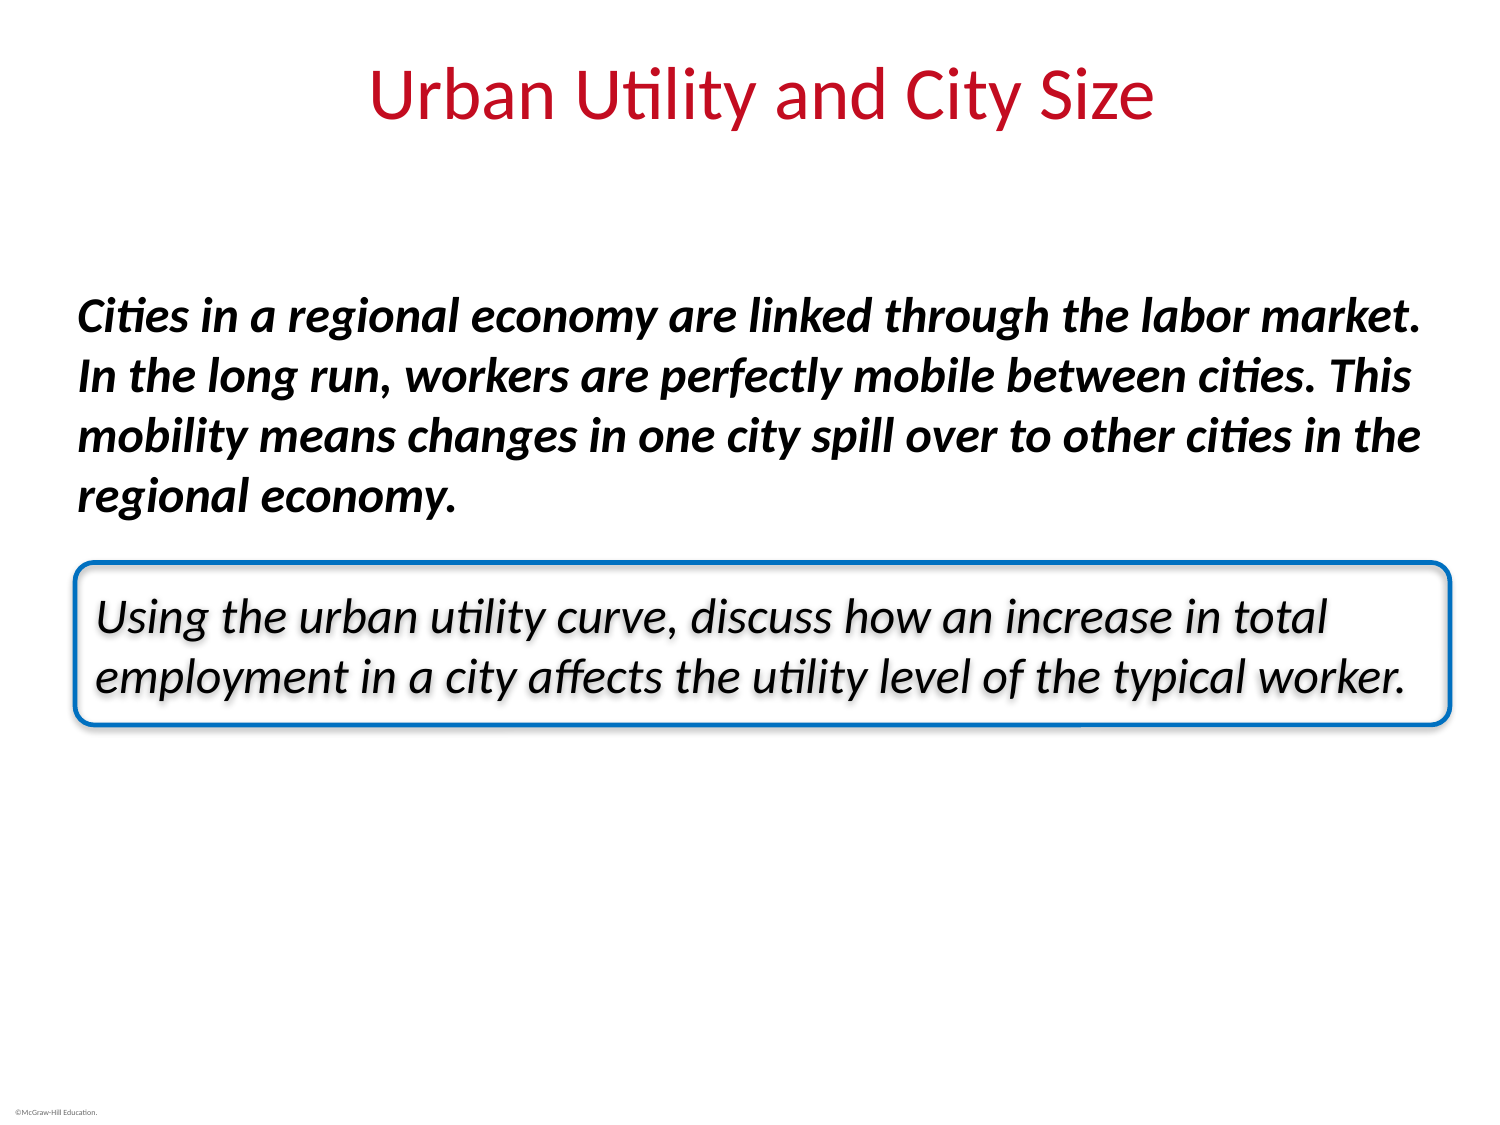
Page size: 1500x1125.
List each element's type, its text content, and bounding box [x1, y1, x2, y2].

text_box Using the urban utility curve, discuss how an increase in total employment in a city affects the utility level of the typical worker. [74, 561, 1451, 726]
title Urban Utility and City Size [75, 37, 1450, 138]
list Cities in a regional economy are linked through the labor market. In the long run, workers are perfectly mobile between cities. This mobility means changes in one city spill over to other cities in the regional economy. [62, 275, 1450, 535]
